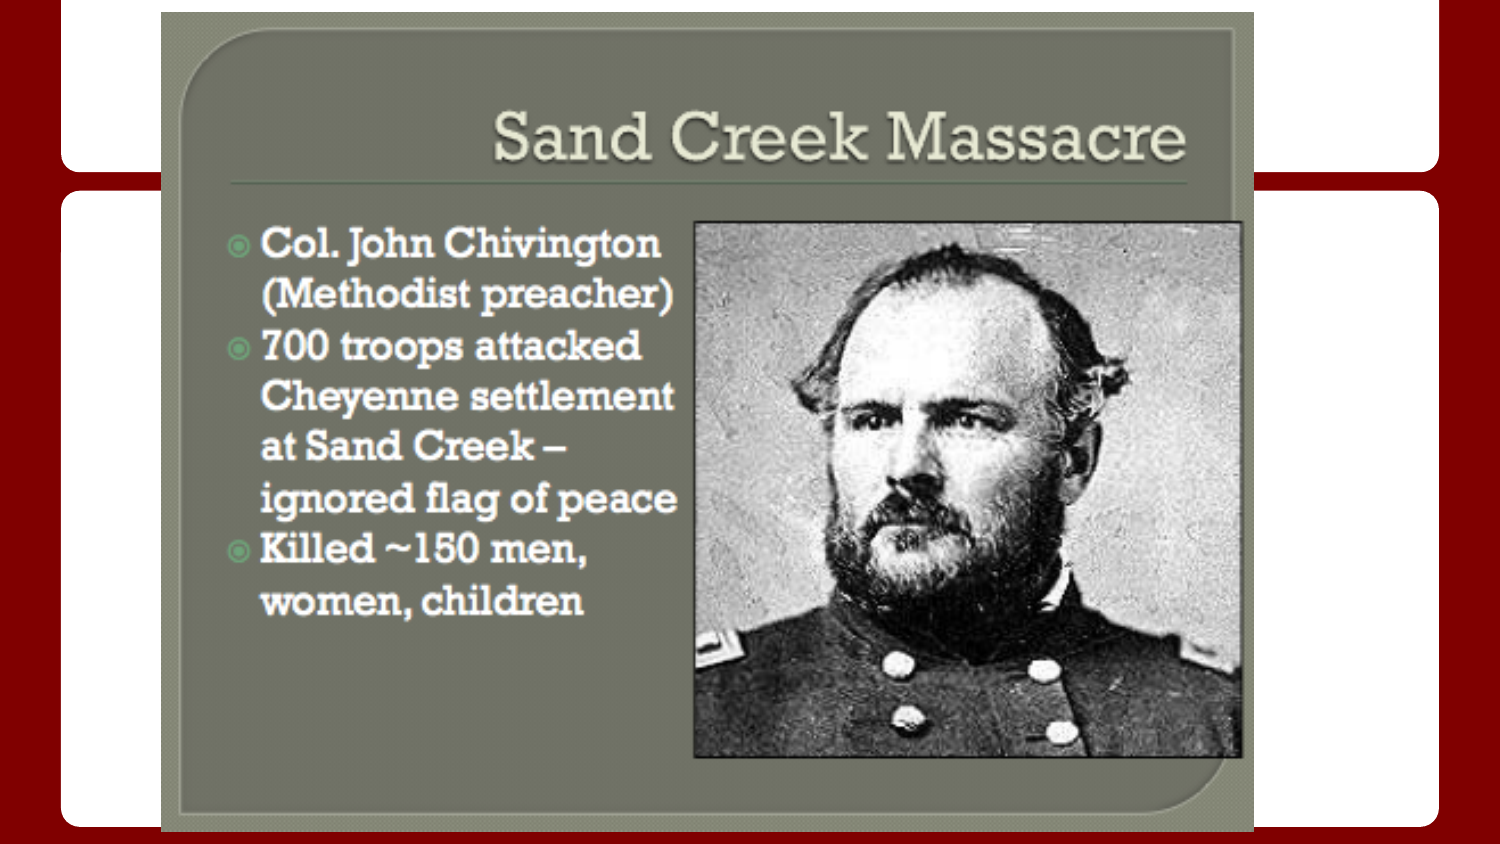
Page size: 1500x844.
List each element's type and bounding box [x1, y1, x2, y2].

picture [161, 12, 1254, 832]
